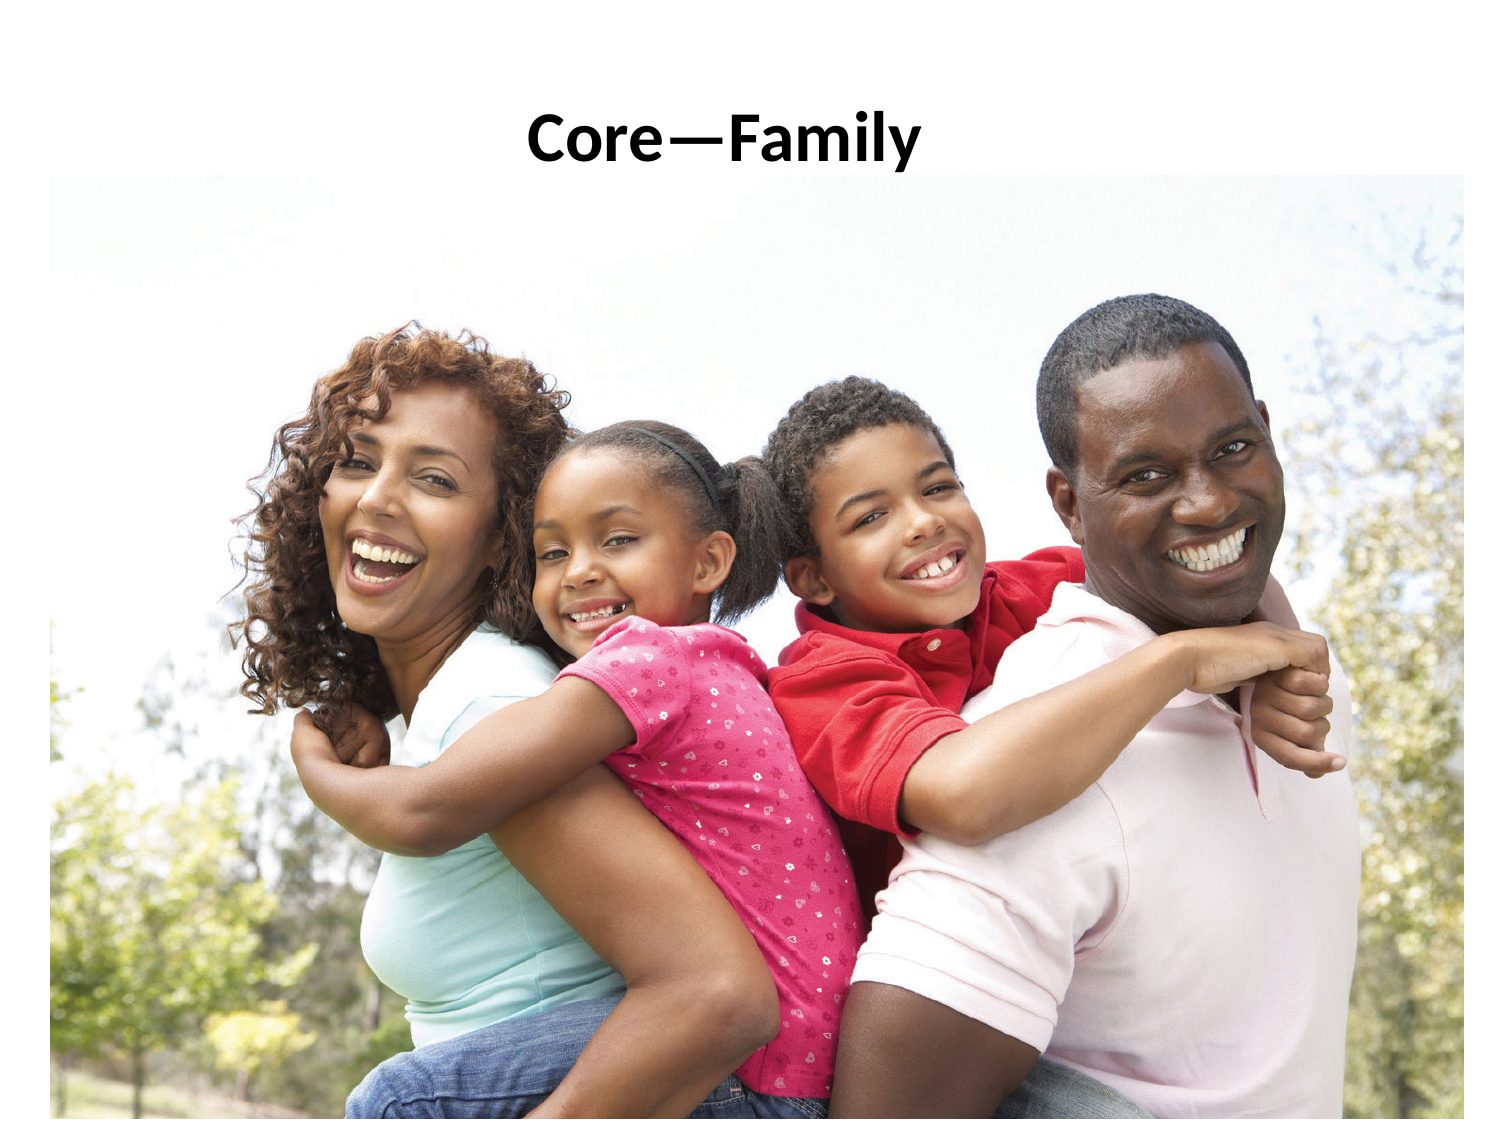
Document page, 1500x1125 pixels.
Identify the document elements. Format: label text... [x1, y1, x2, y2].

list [49, 175, 1464, 1119]
title Core—Family [50, 82, 1400, 175]
